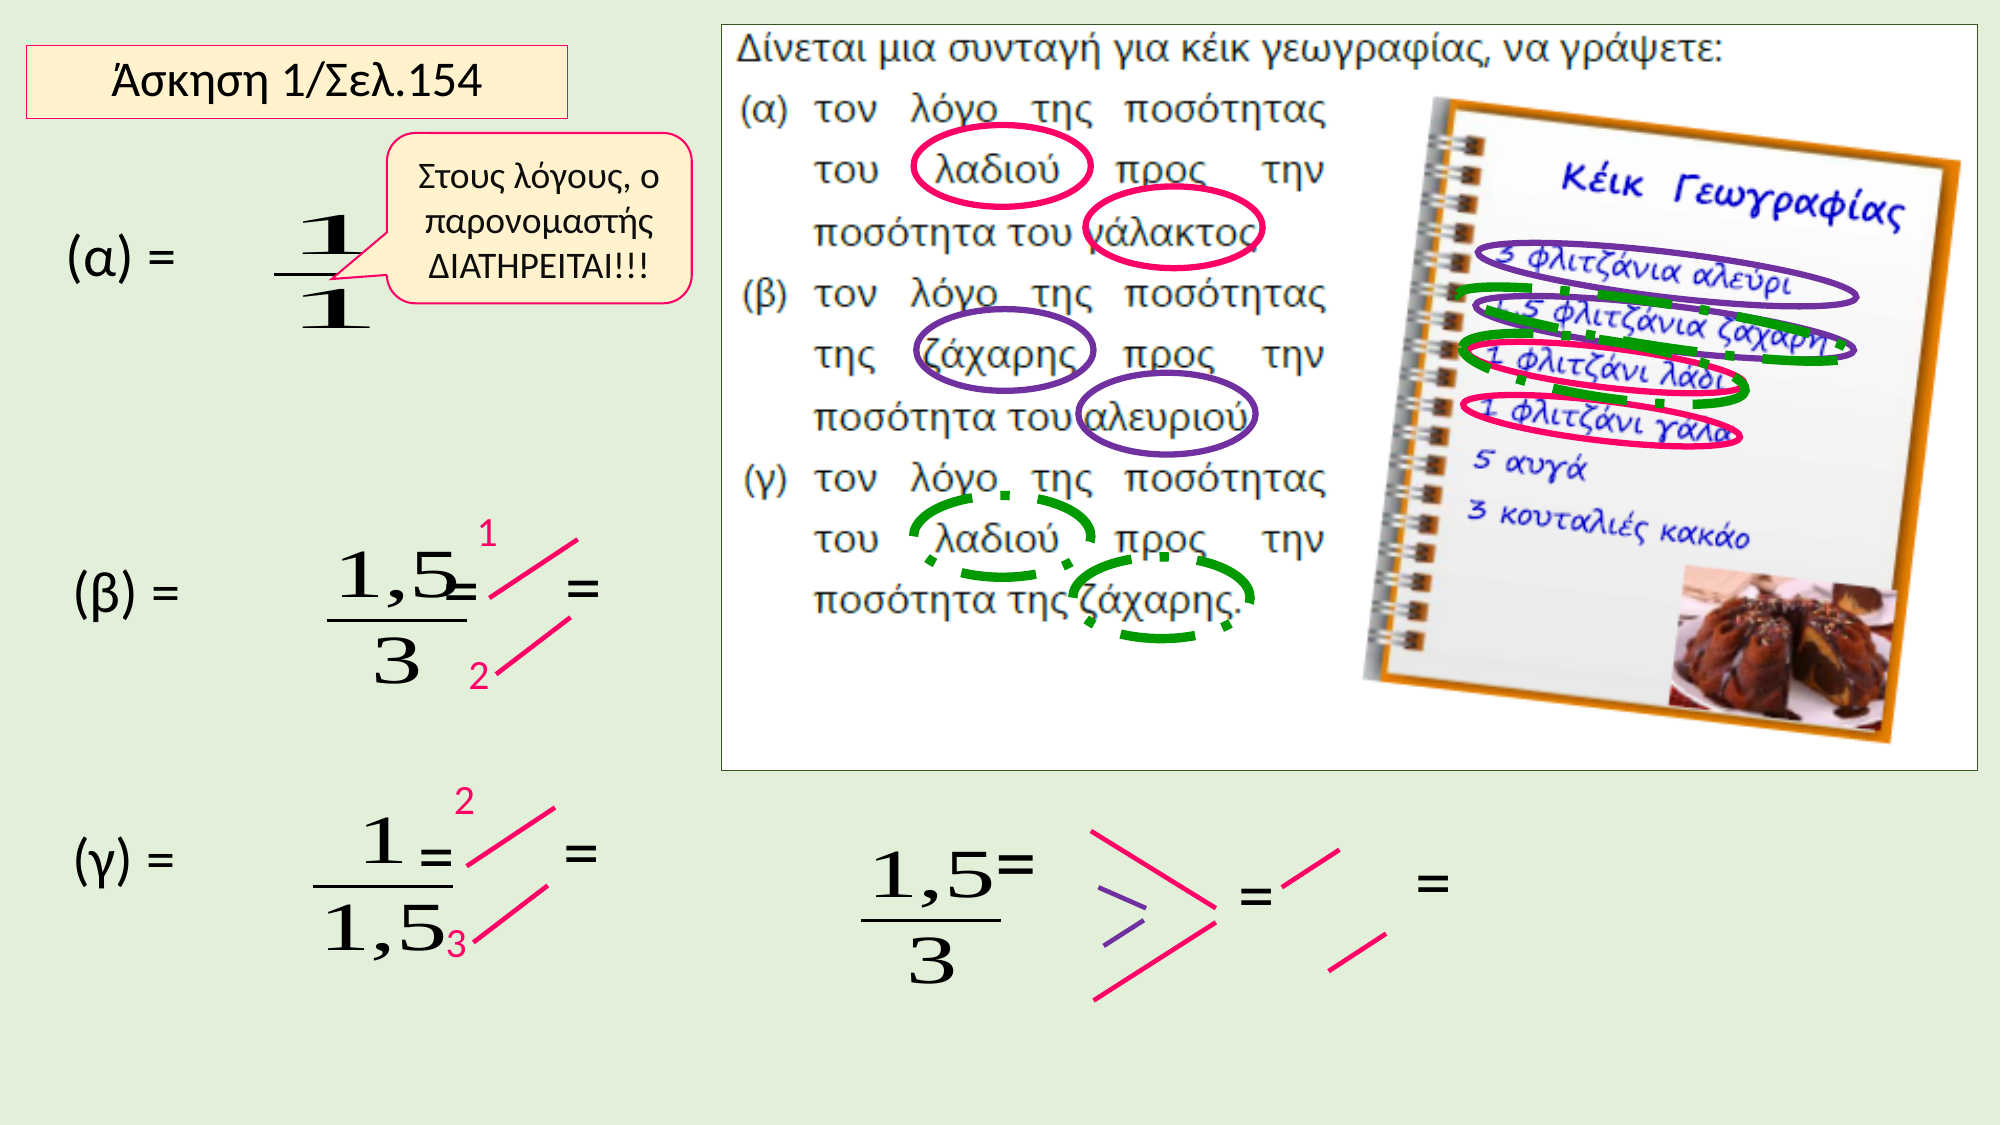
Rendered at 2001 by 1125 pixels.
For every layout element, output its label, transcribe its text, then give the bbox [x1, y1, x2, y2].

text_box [1328, 933, 1387, 972]
picture [721, 24, 1978, 771]
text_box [1093, 922, 1216, 1001]
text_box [1103, 920, 1144, 946]
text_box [453, 497, 578, 706]
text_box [1281, 849, 1340, 888]
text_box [1090, 830, 1216, 909]
text_box Στους λόγους, ο παρονομαστής ΔΙΑΤΗΡΕΙΤΑΙ!!! [328, 131, 693, 305]
text_box Άσκηση 1/Σελ.154 [26, 45, 568, 119]
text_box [1098, 887, 1147, 909]
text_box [430, 765, 555, 974]
